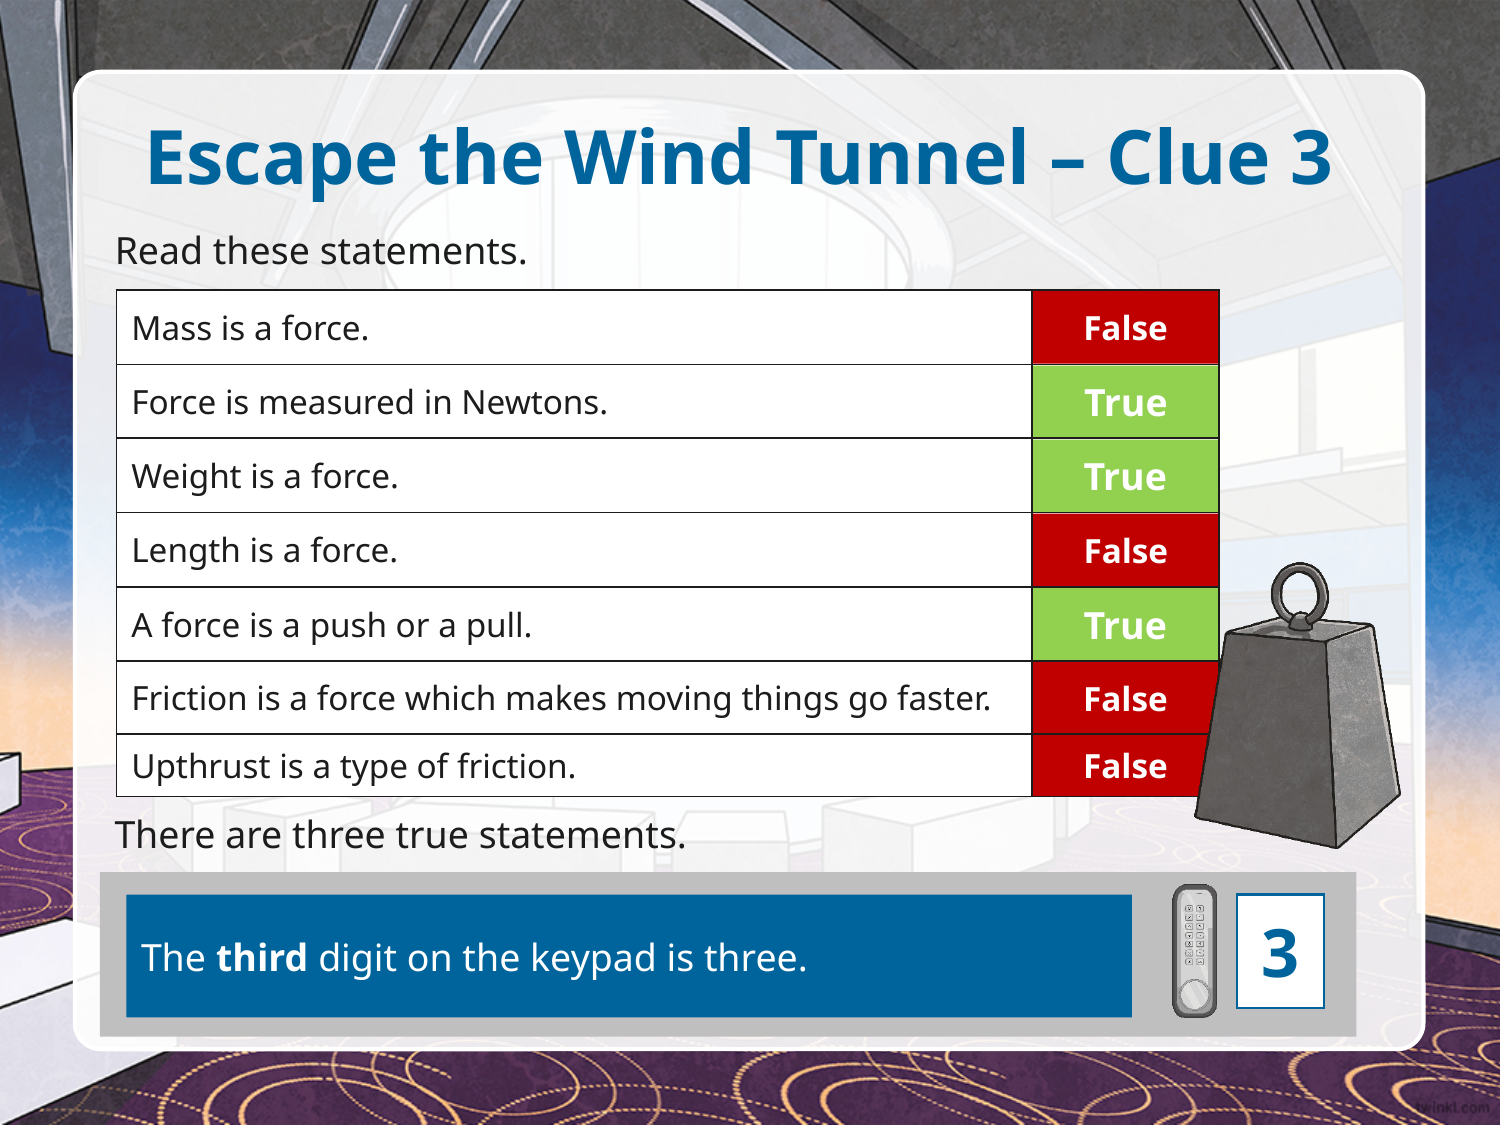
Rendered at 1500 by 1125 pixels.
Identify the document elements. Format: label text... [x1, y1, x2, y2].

table_cell A force is a push or a pull. [117, 588, 1031, 660]
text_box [99, 872, 1357, 1037]
text_box [1398, 1074, 1500, 1125]
table_cell Friction is a force which makes moving things go faster. [117, 662, 1031, 733]
table_cell Force is measured in Newtons. [117, 365, 1031, 437]
table_cell [1033, 735, 1194, 796]
table_cell [1033, 588, 1194, 660]
table_cell Upthrust is a type of friction. [117, 735, 1031, 796]
table_cell Length is a force. [117, 513, 1031, 586]
table_header [1033, 291, 1218, 364]
table_cell [1033, 513, 1218, 586]
text_box There are three true statements. [99, 758, 1298, 872]
table_cell [1033, 365, 1218, 437]
table_cell [1033, 439, 1218, 512]
table_header Mass is a force. [117, 291, 1031, 364]
title Escape the Wind Tunnel – Clue 3 [73, 76, 1426, 244]
table_cell Weight is a force. [117, 439, 1031, 512]
table_cell [1033, 662, 1194, 733]
text_box Read these statements. [99, 219, 867, 325]
picture [0, 0, 1500, 1125]
